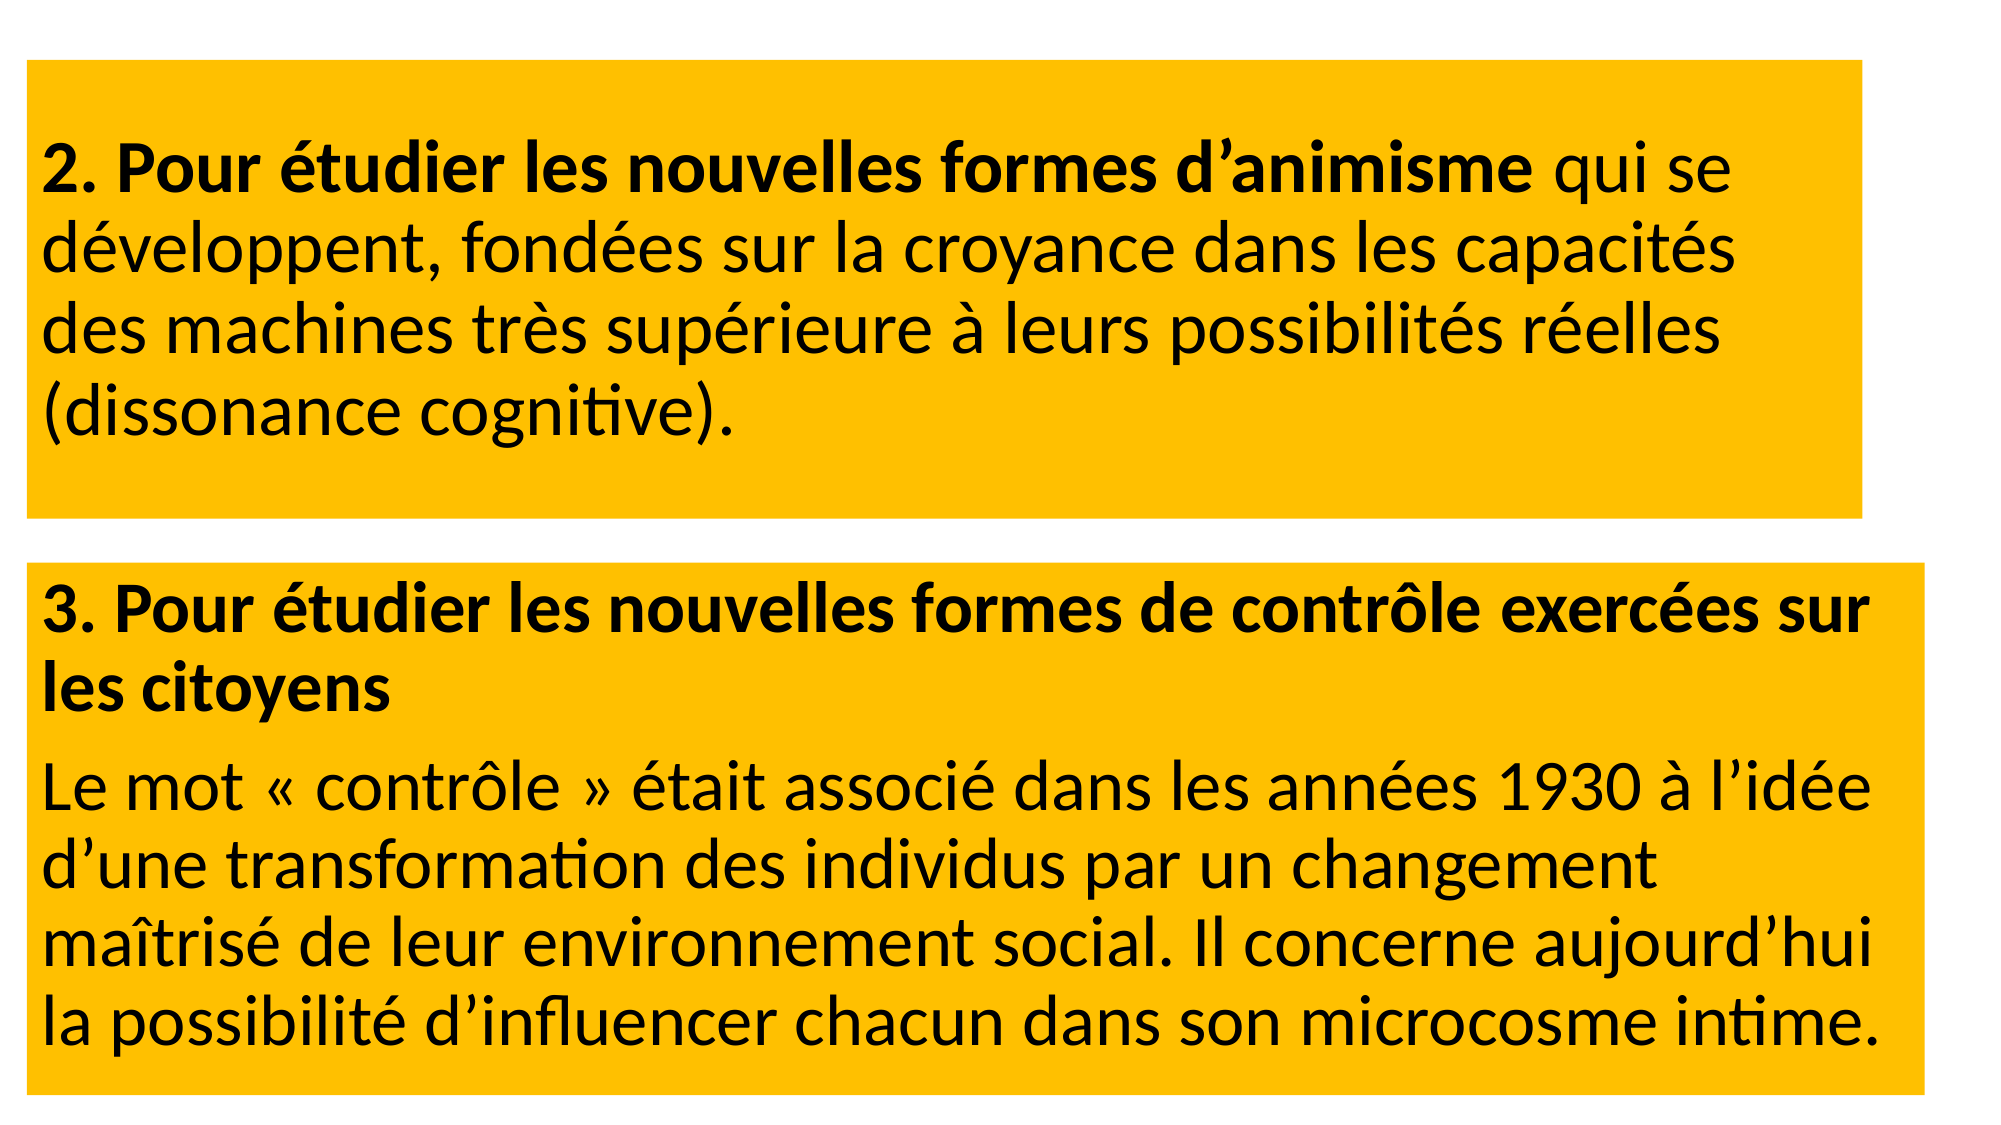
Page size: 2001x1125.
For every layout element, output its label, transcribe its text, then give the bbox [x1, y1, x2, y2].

title 2. Pour étudier les nouvelles formes d’animisme qui se développent, fondées sur la croyance dans les capacités des machines très supérieure à leurs possibilités réelles (dissonance cognitive). [26, 59, 1863, 519]
list 3. Pour étudier les nouvelles formes de contrôle exercées sur les citoyens Le mot « contrôle » était associé dans les années 1930 à l’idée d’une transformation des individus par un changement maîtrisé de leur environnement social. Il concerne aujourd’hui la possibilité d’influencer chacun dans son microcosme intime. [26, 562, 1925, 1096]
